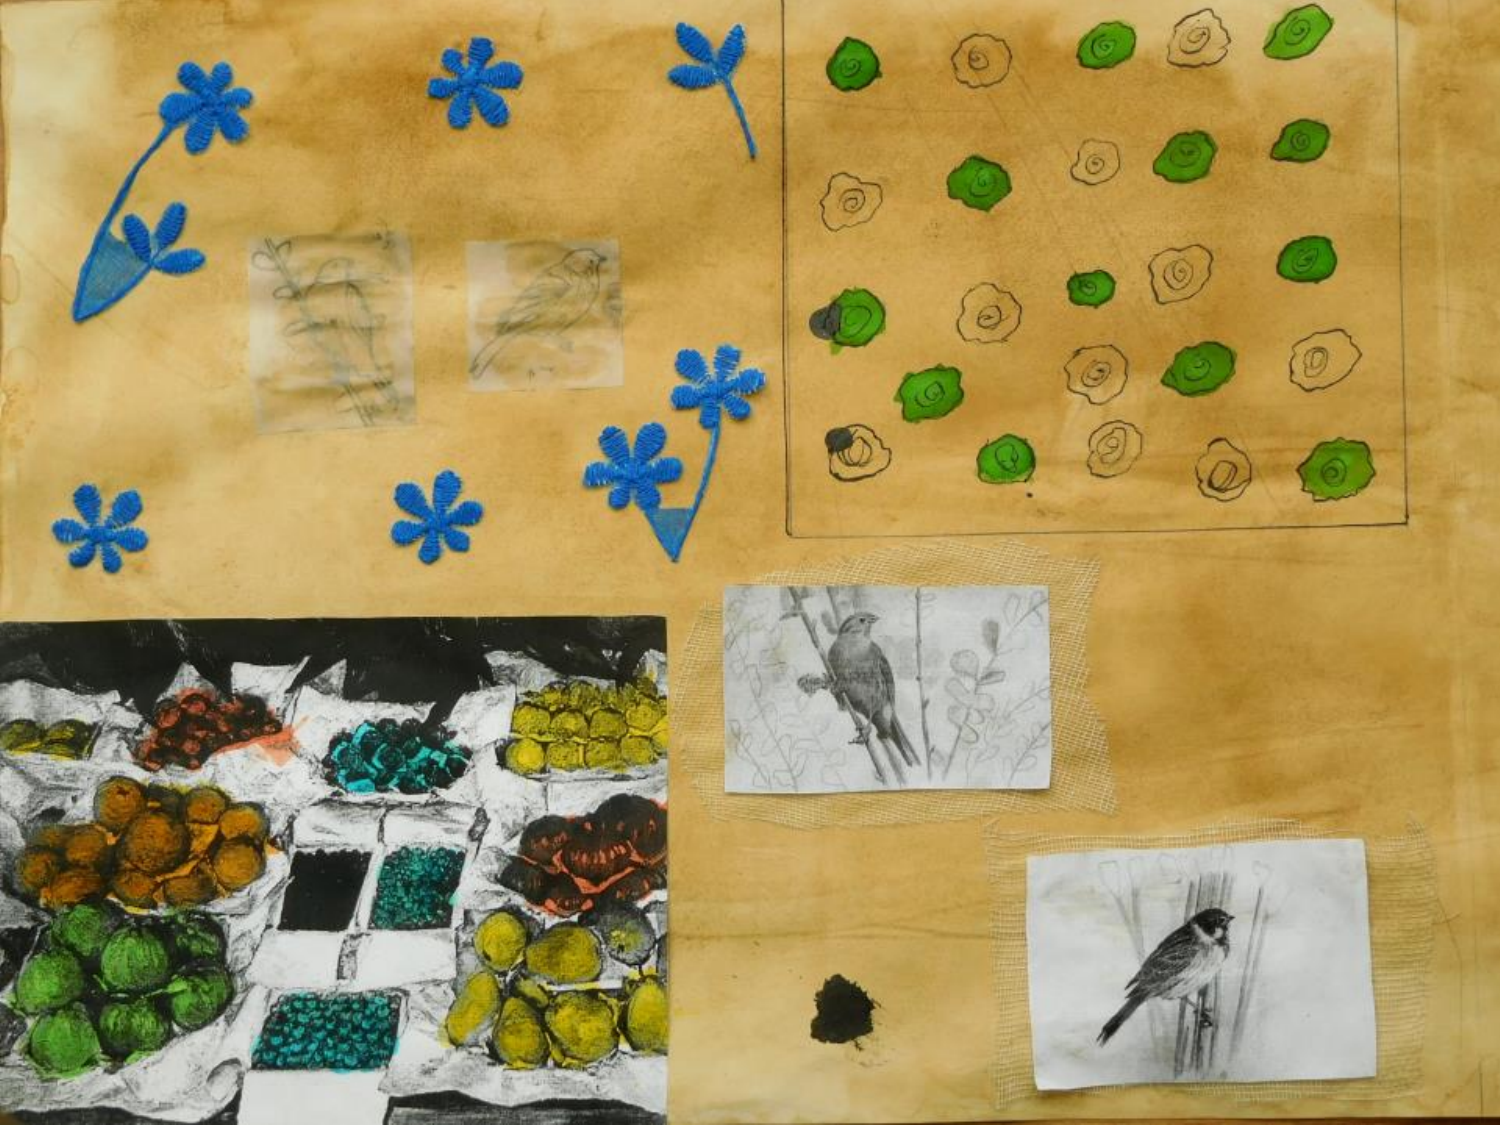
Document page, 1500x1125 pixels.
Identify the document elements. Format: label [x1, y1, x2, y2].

list [0, 0, 1500, 1125]
